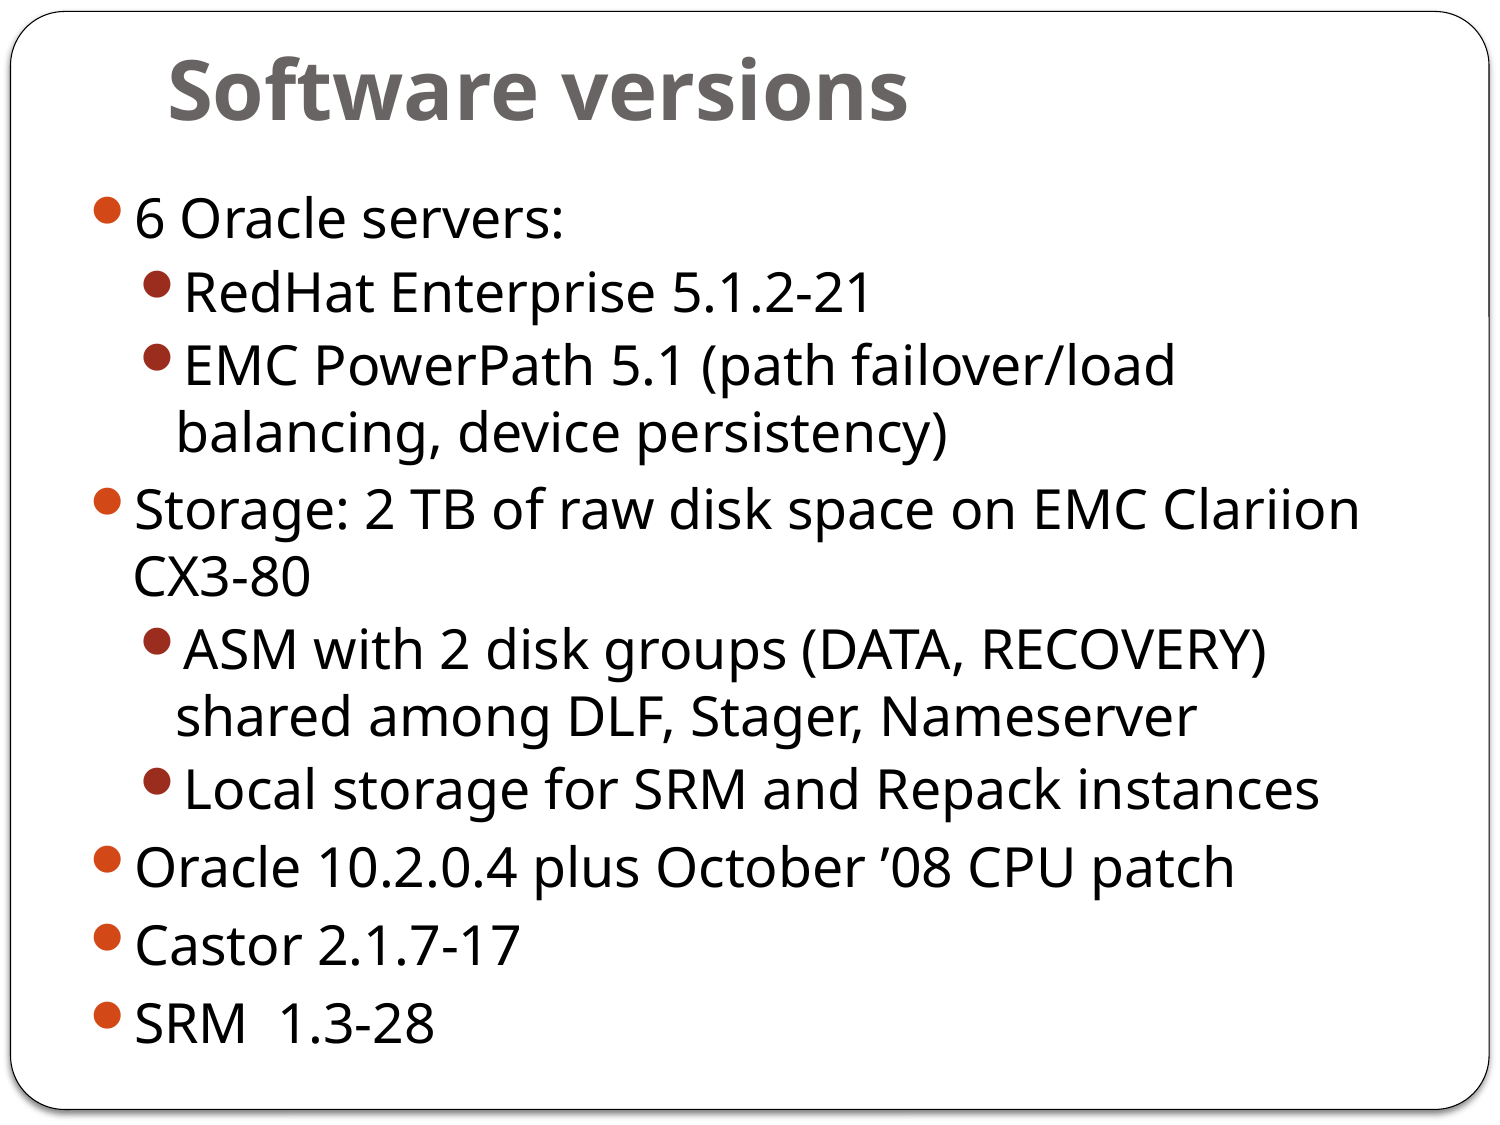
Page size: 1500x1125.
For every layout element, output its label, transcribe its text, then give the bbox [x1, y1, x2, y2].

list 6 Oracle servers: RedHat Enterprise 5.1.2-21 EMC PowerPath 5.1 (path failover/load balancing, device persistency) Storage: 2 TB of raw disk space on EMC Clariion CX3-80 ASM with 2 disk groups (DATA, RECOVERY) shared among DLF, Stager, Nameserver Local storage for SRM and Repack instances Oracle 10.2.0.4 plus October ’08 CPU patch Castor 2.1.7-17 SRM 1.3-28 [75, 175, 1465, 1067]
title Software versions [152, 23, 1428, 153]
